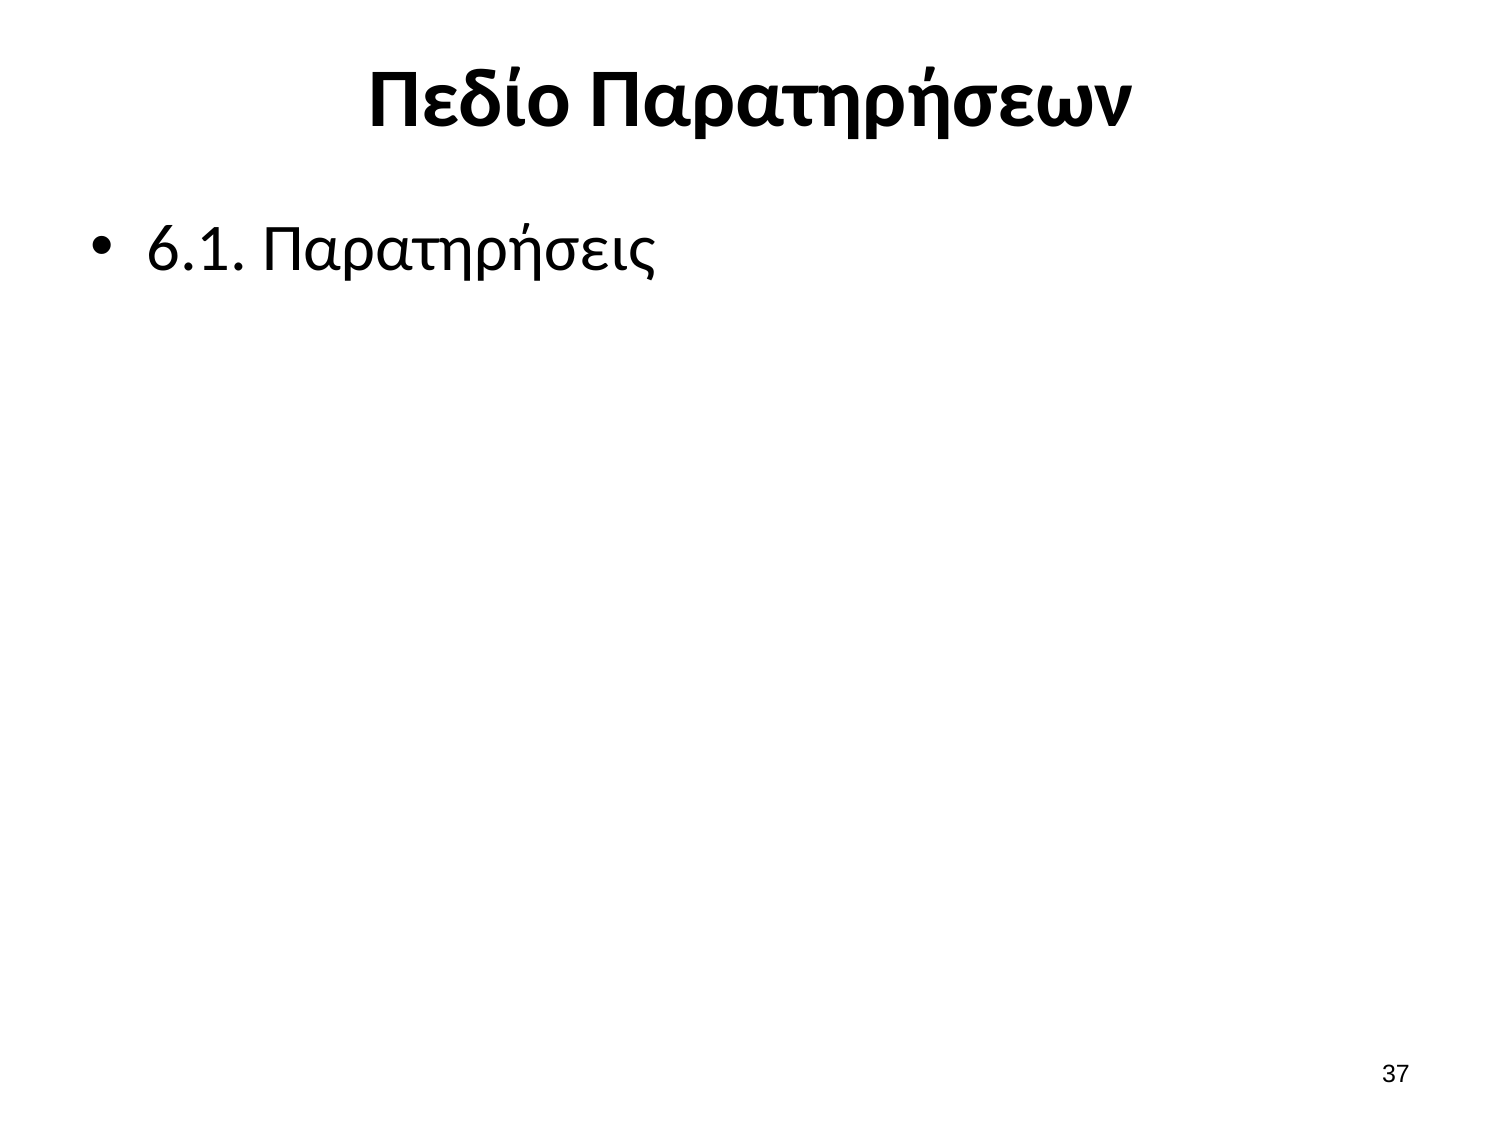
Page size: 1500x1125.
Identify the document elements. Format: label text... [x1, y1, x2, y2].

title Πεδίο Παρατηρήσεων [76, 19, 1427, 169]
list 6.1. Παρατηρήσεις [75, 196, 1425, 1024]
slide_number 36 [1074, 1042, 1425, 1103]
